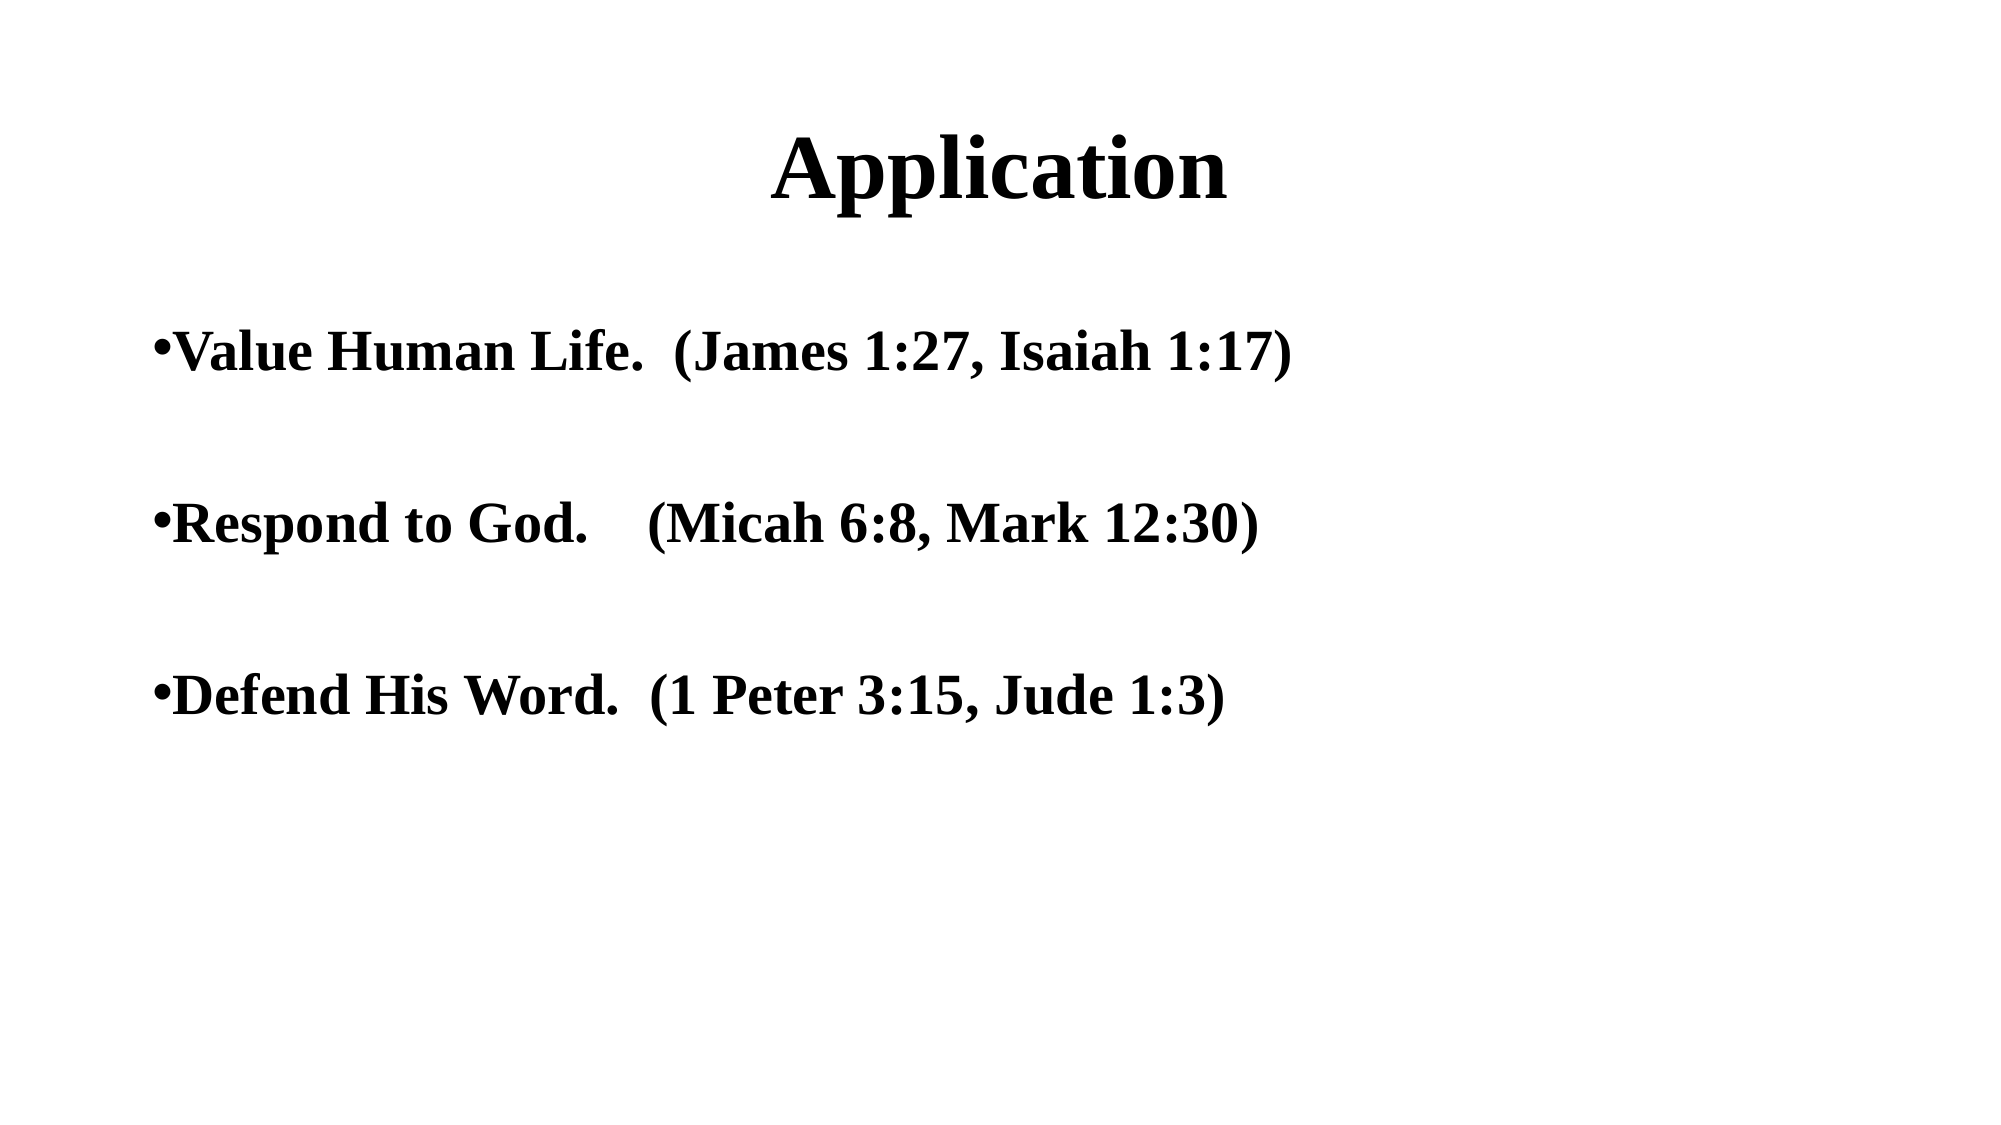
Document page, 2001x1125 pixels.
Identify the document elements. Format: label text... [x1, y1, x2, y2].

title Application [137, 59, 1863, 278]
list Value Human Life. (James 1:27, Isaiah 1:17) Respond to God. (Micah 6:8, Mark 12:30) Defend His Word. (1 Peter 3:15, Jude 1:3) [137, 299, 1863, 1014]
